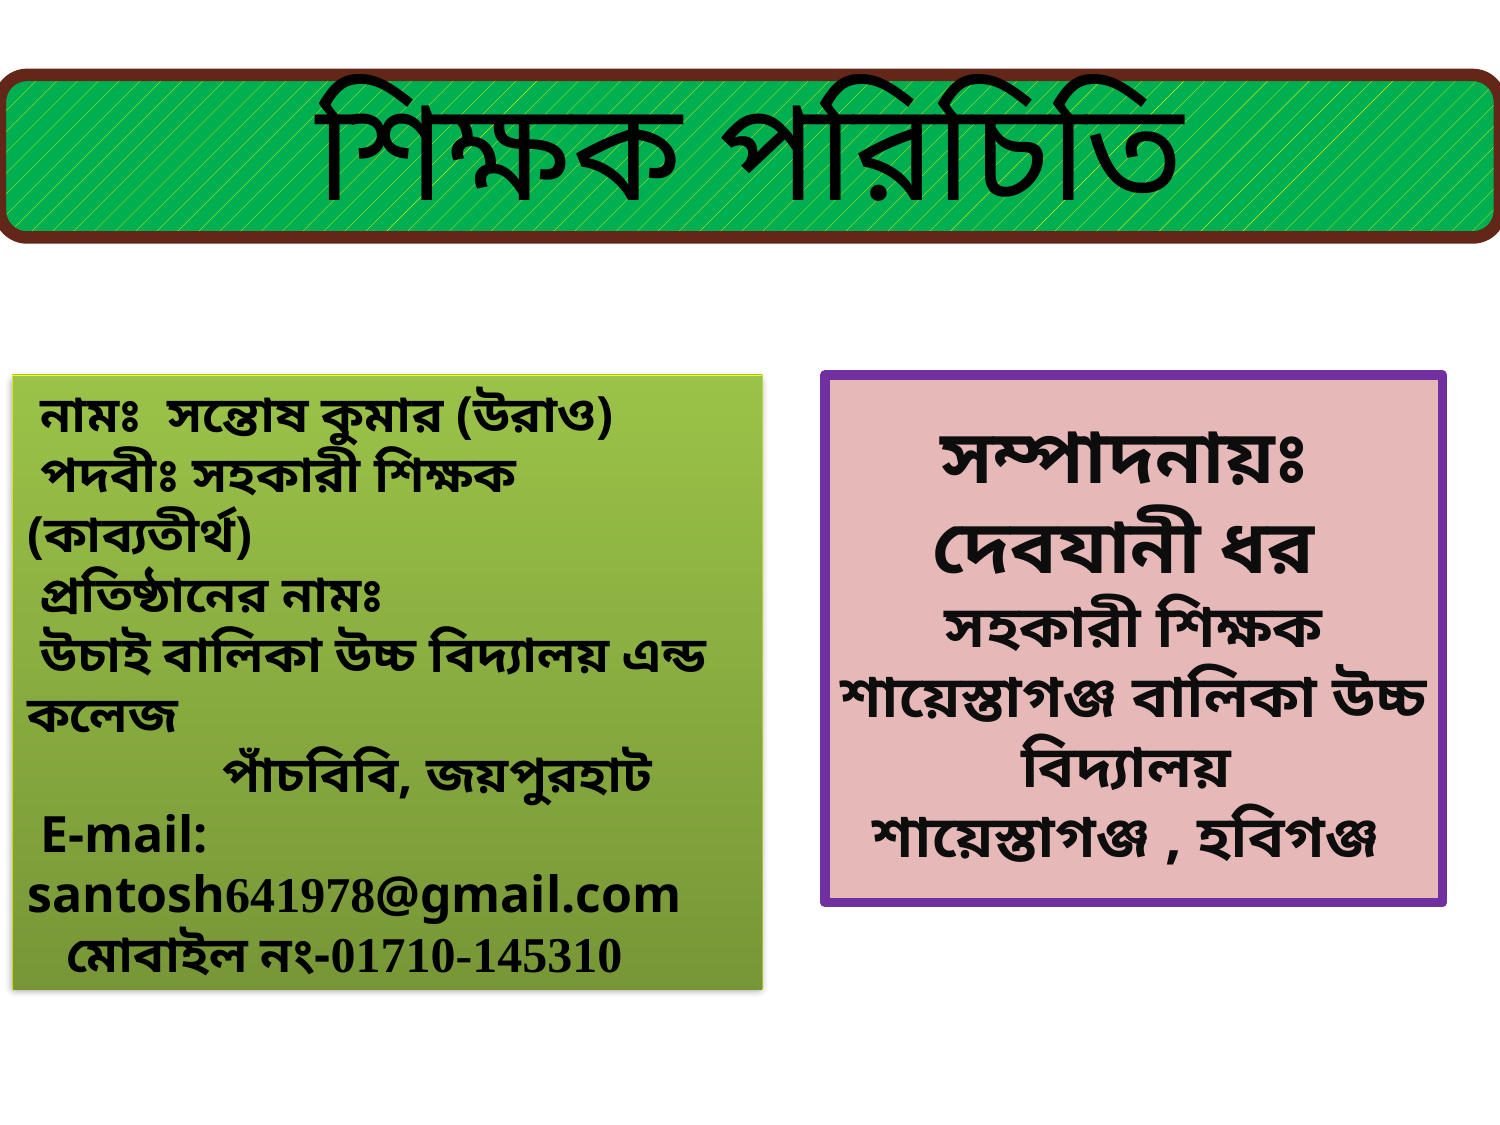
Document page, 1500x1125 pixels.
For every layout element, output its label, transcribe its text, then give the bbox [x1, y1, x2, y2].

text_box শিক্ষক পরিচিতি [0, 74, 1500, 238]
text_box সম্পাদনায়ঃ দেবযানী ধর সহকারী শিক্ষক শায়েস্তাগঞ্জ বালিকা উচ্চ বিদ্যালয় শায়েস্তাগঞ্জ , হবিগঞ্জ [823, 373, 1445, 905]
text_box নামঃ সন্তোষ কুমার (উরাও) পদবীঃ সহকারী শিক্ষক (কাব্যতীর্থ) প্রতিষ্ঠানের নামঃ উচাই বালিকা উচ্চ বিদ্যালয় এন্ড কলেজ পাঁচবিবি, জয়পুরহাট E-mail: santosh641978@gmail.com মোবাইল নং-01710-145310 [12, 374, 763, 990]
